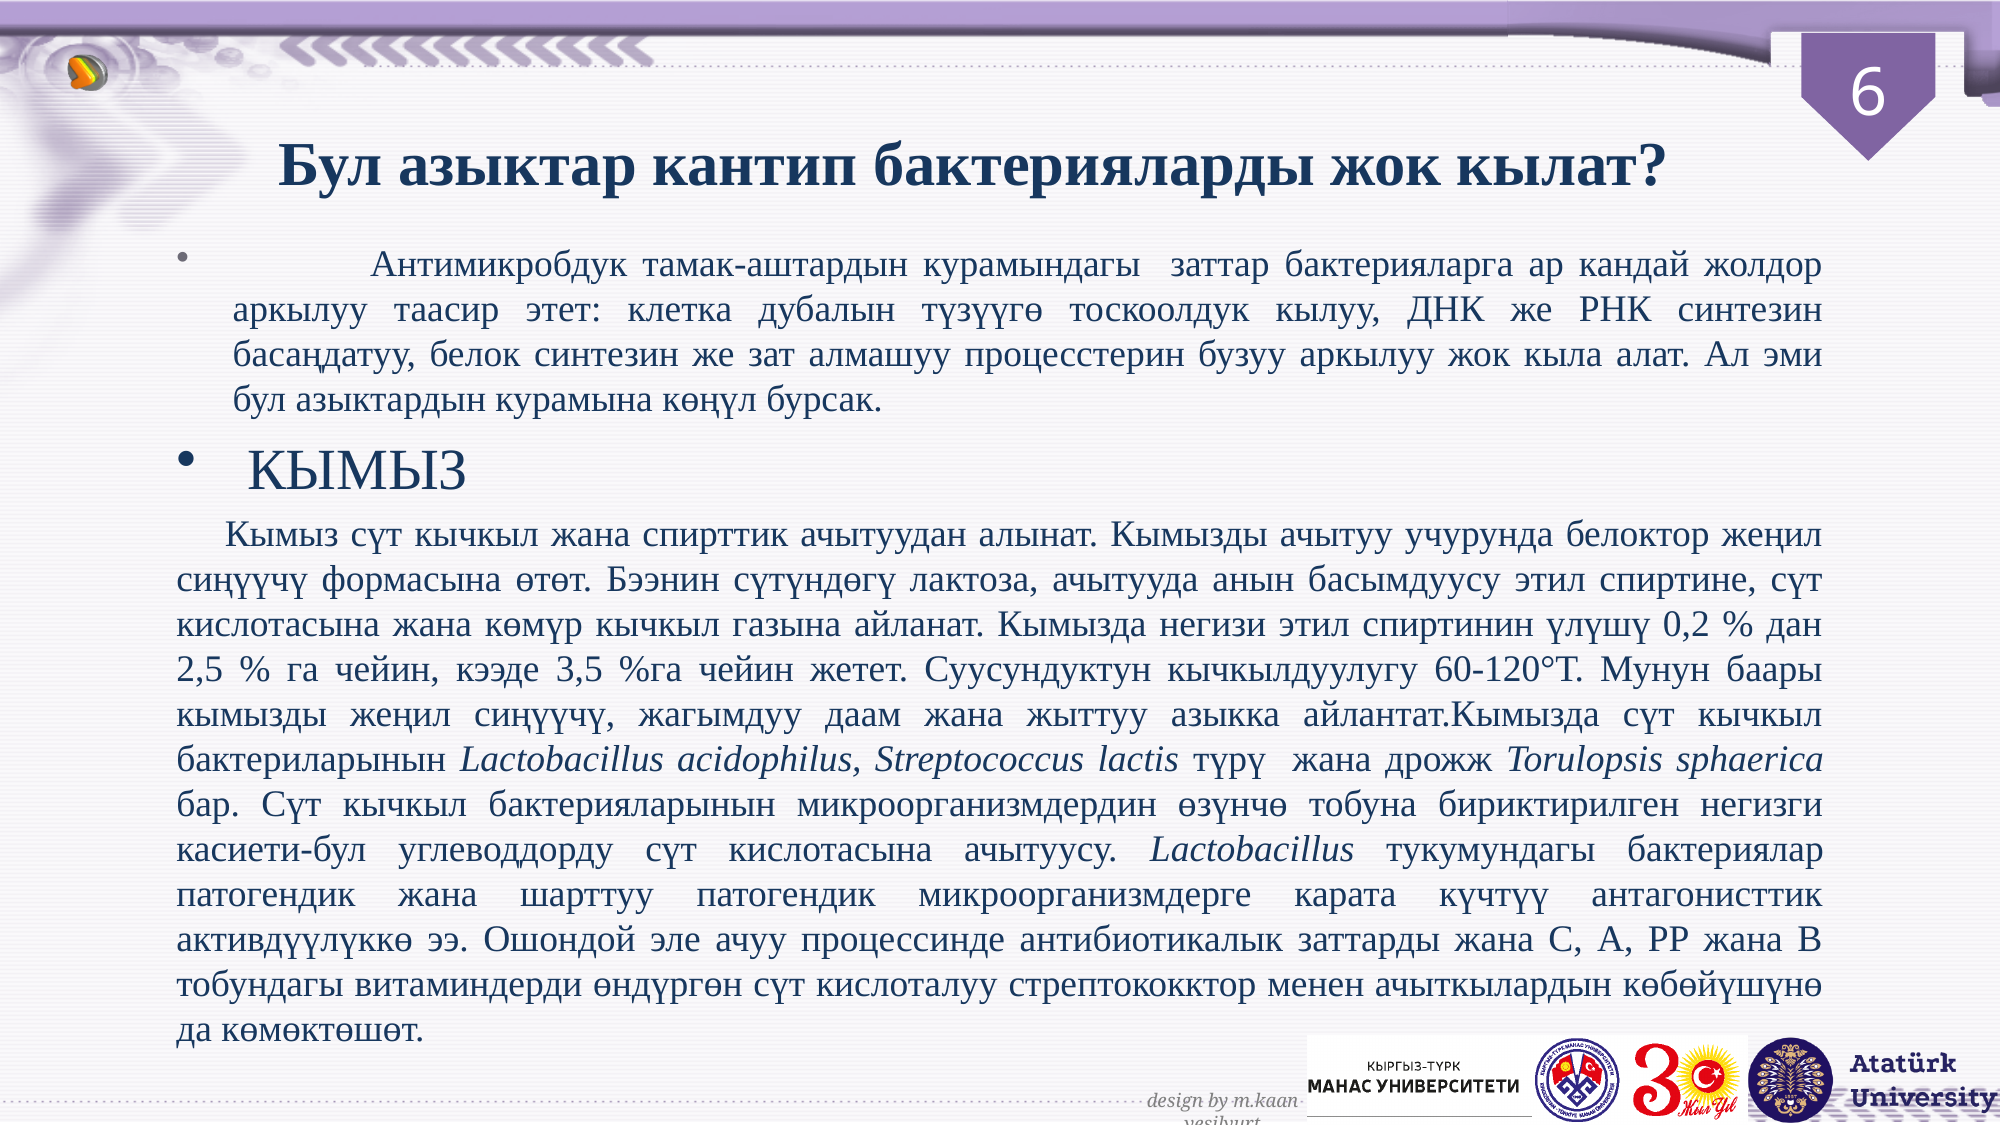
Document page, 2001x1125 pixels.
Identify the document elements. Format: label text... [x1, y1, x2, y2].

picture [68, 55, 108, 91]
list Антимикробдук тамак-аштардын курамындагы заттар бактерияларга ар кандай жолдор аркылуу таасир этет: клетка дубалын түзүүгө тоскоолдук кылуу, ДНК же РНК синтезин басаңдатуу, белок синтезин же зат алмашуу процесстерин бузуу аркылуу жок кыла алат. Ал эми бул азыктардын курамына көңүл бурсак. КЫМЫЗ Кымыз сүт кычкыл жана спирттик ачытуудан алынат. Кымызды ачытуу учурунда белоктор жеңил сиңүүчү формасына өтөт. Бээнин сүтүндөгү лактоза, ачытууда анын басымдуусу этил спиртине, сүт кислотасына жана көмүр кычкыл газына айланат. Кымызда негизи этил спиртинин үлүшү 0,2 % дан 2,5 % га чейин, кээде 3,5 %га чейин жетет. Суусундуктун кычкылдуулугу 60-120°Т. Мунун баары кымызды жеңил сиңүүчү, жагымдуу даам жана жыттуу азыкка айлантат.Кымызда сүт кычкыл бактериларынын Lactobacillus acidophilus, Streptococcus lactis түрү жана дрожж Torulopsis sphaerica бар. Сүт кычкыл бактерияларынын микроорганизмдердин өзүнчө тобуна бириктирилген негизги касиети-бул углеводдорду сүт кислотасына ачытуусу. Lactobacillus тукумундагы бактериялар патогендик жана шарттуу патогендик микроорганизмдерге карата күчтүү антагонисттик активдүүлүккө ээ. Ошондой эле ачуу процессинде антибиотикалык заттарды жана С, А, РР жана В тобундагы витаминдерди өндүргөн сүт кислоталуу стрептококктор менен ачыткылардын көбөйүшүнө да көмөктөшөт. [161, 231, 1840, 653]
picture [1307, 1032, 2001, 1125]
title Бул азыктар кантип бактерияларды жок кылат? [173, 66, 1776, 231]
